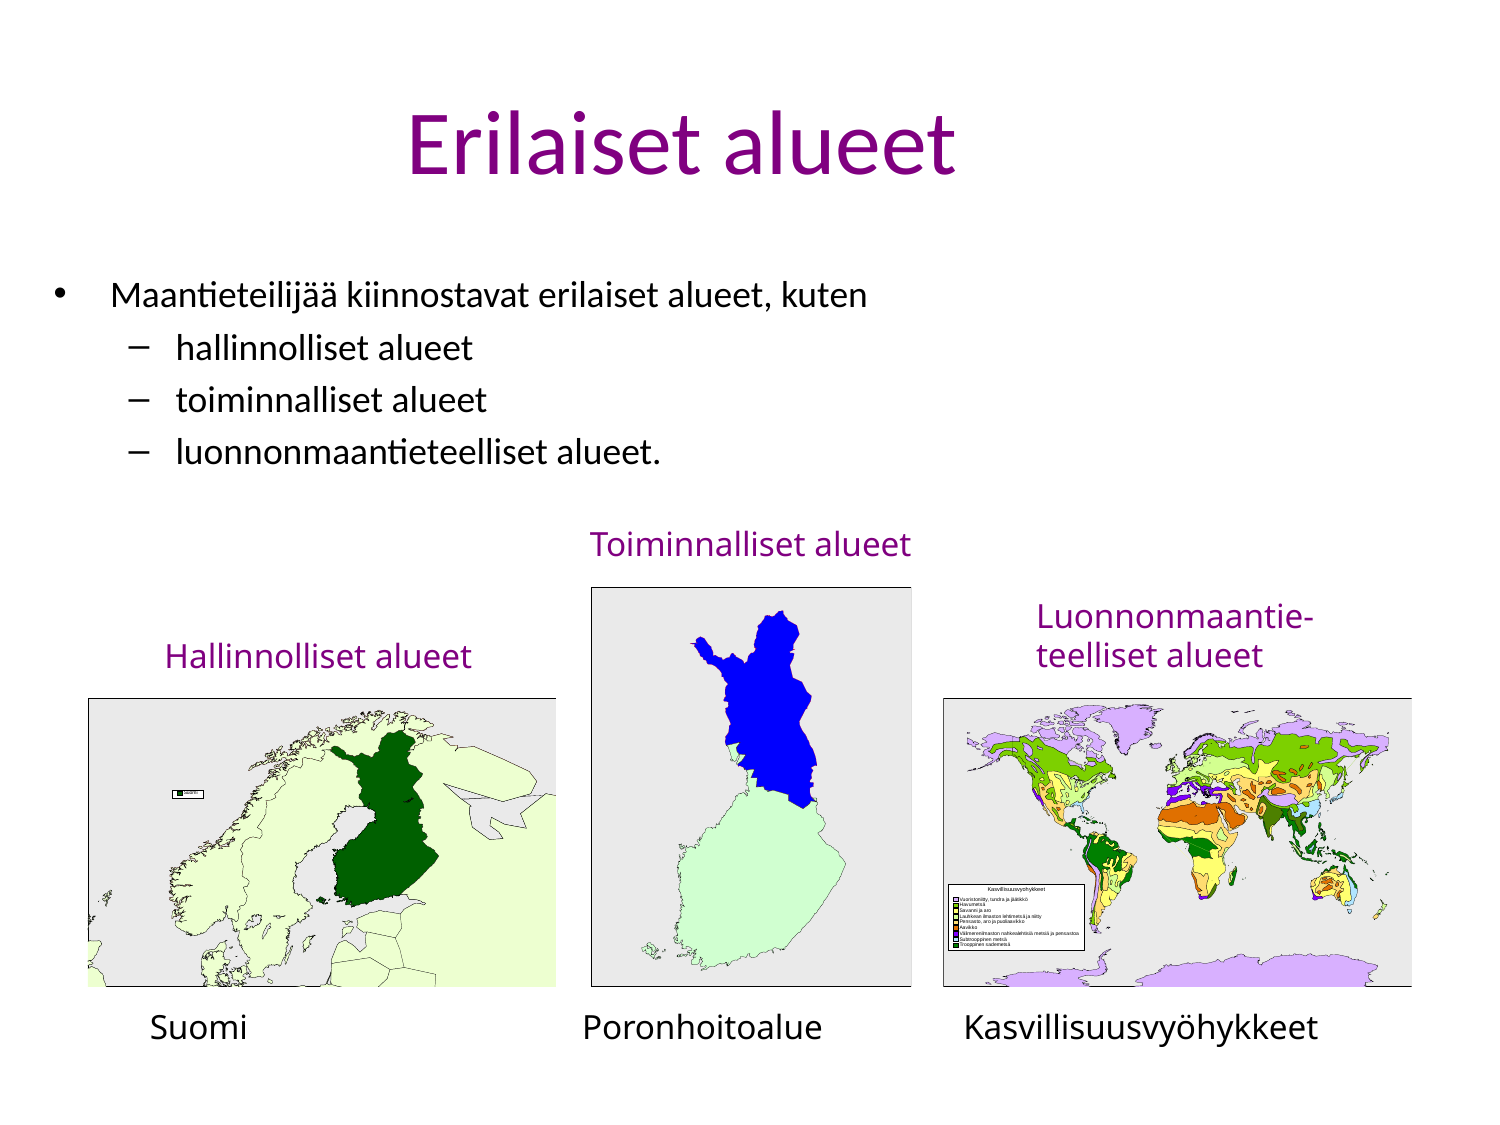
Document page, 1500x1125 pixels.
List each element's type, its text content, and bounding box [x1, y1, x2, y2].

title Erilaiset alueet [38, 62, 1327, 213]
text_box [87, 634, 553, 1047]
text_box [943, 594, 1412, 1047]
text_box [558, 523, 944, 1047]
list Maantieteilijää kiinnostavat erilaiset alueet, kuten hallinnolliset alueet toiminnalliset alueet luonnonmaantieteelliset alueet. [38, 262, 1412, 480]
